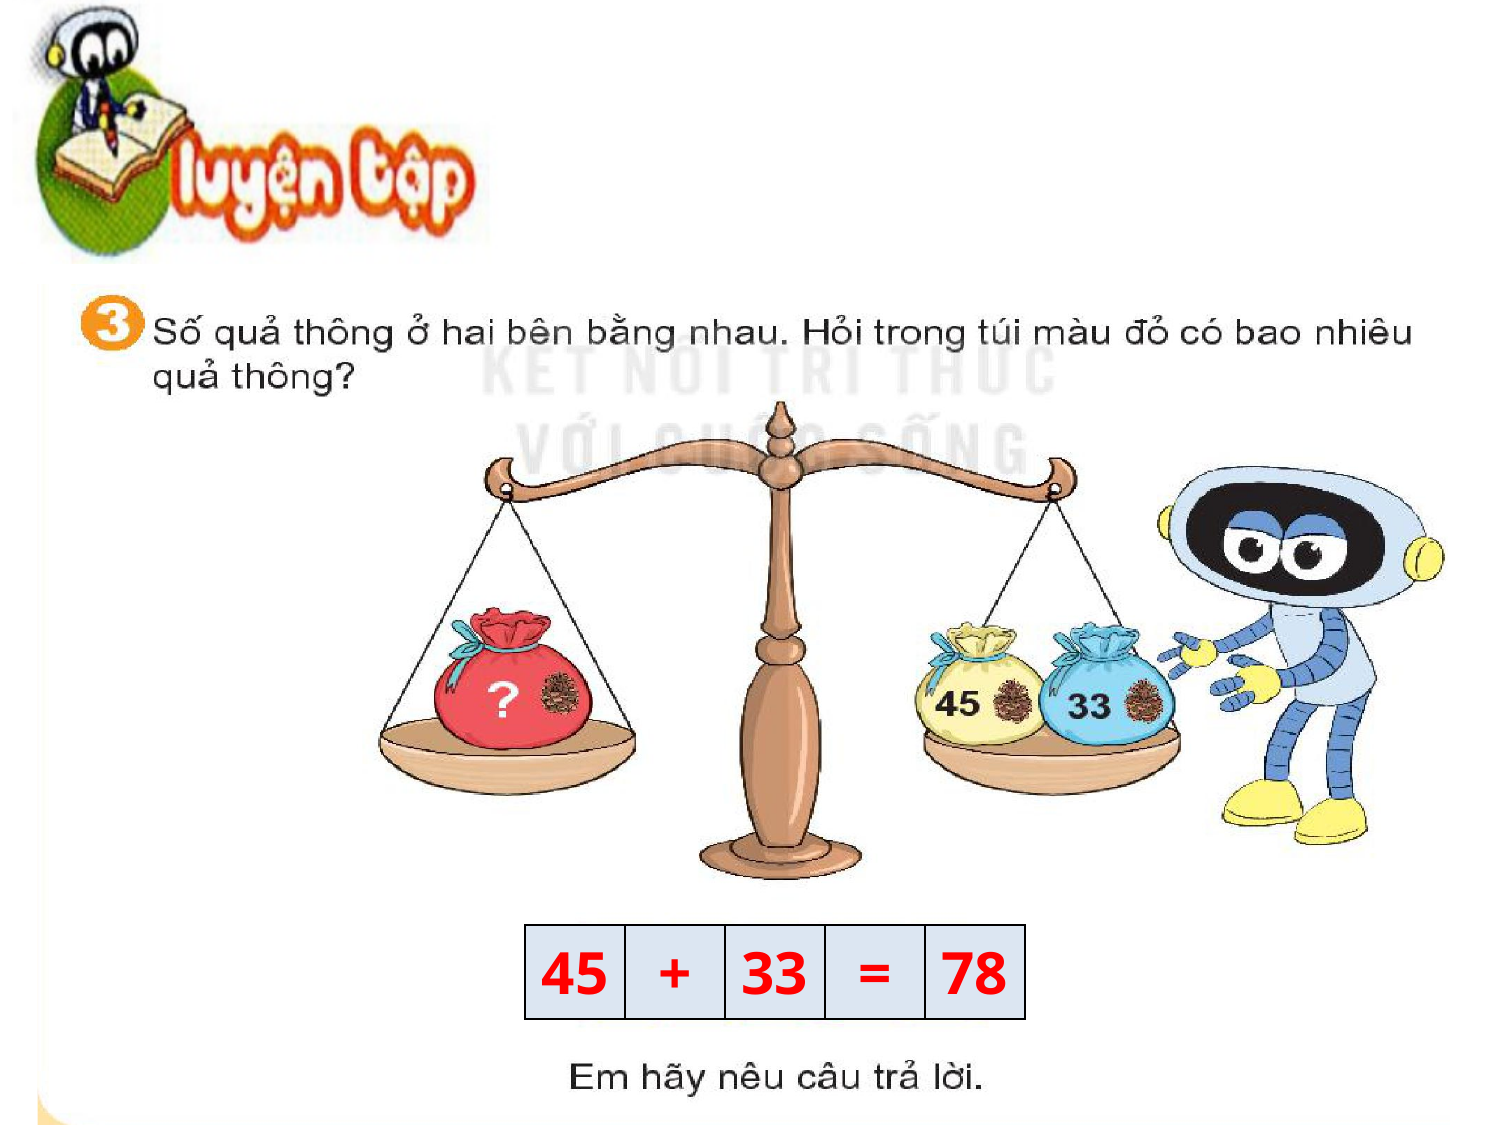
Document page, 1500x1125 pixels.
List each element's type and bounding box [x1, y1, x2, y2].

picture [37, 283, 1451, 1125]
picture [12, 0, 509, 264]
